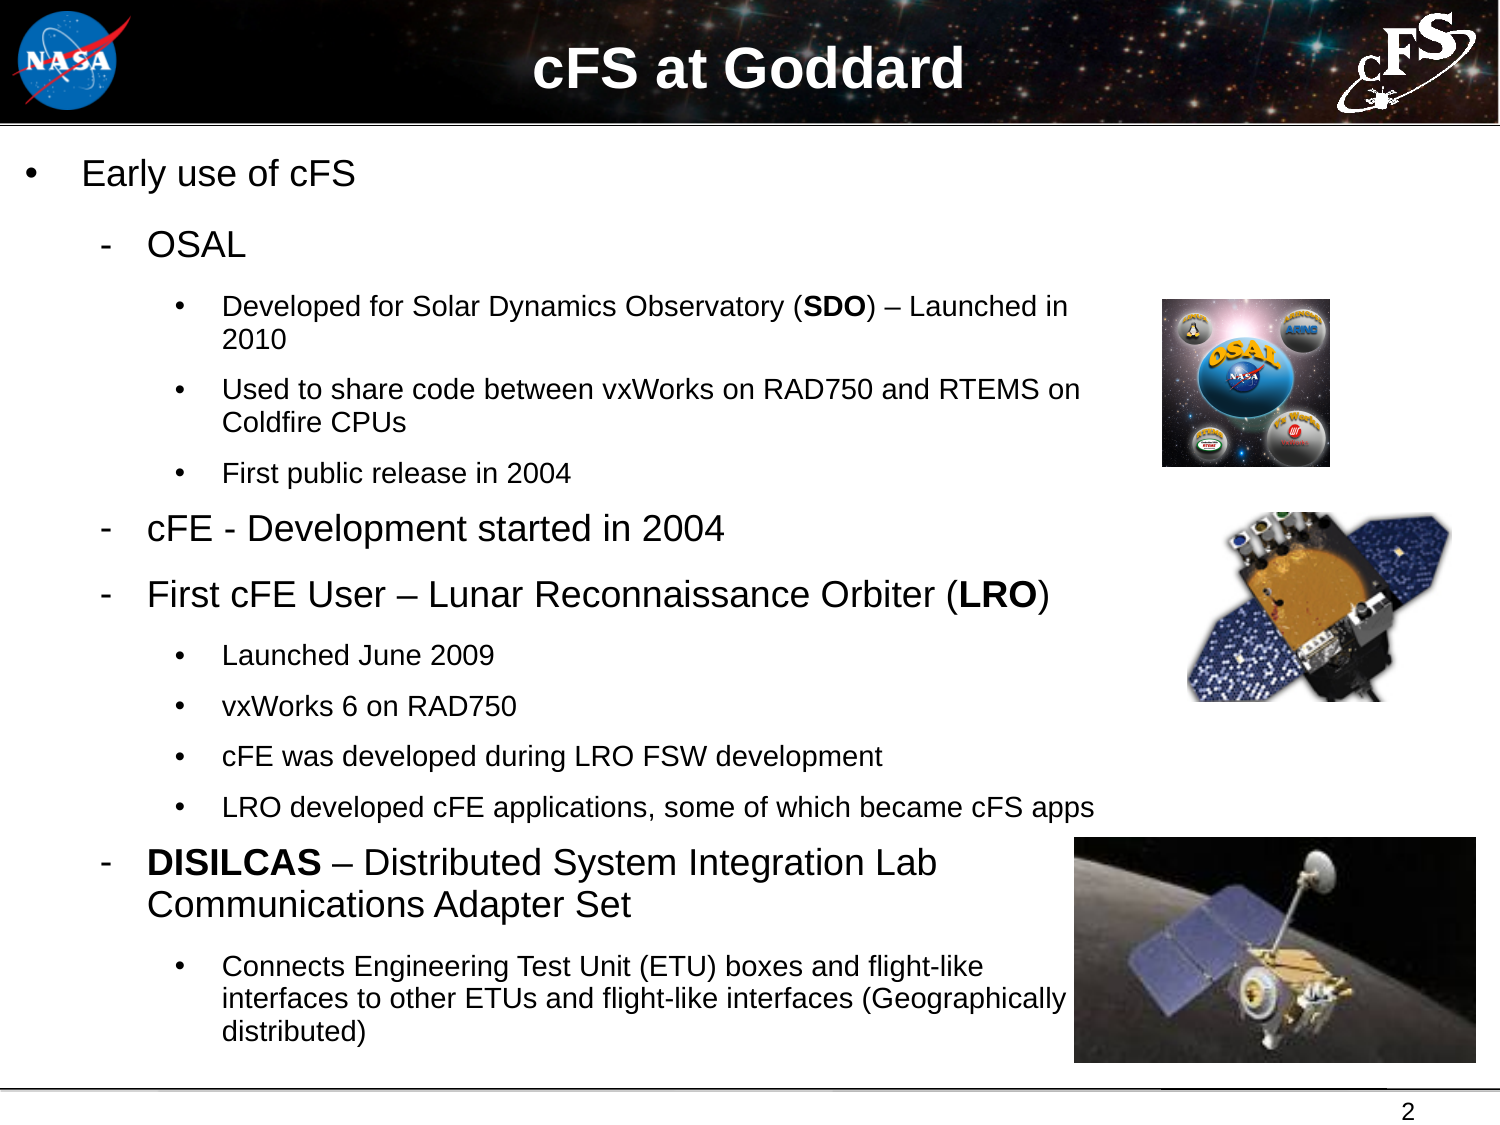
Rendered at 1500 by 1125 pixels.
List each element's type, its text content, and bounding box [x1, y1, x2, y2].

list Early use of cFS OSAL Developed for Solar Dynamics Observatory (SDO) – Launched in 2010 Used to share code between vxWorks on RAD750 and RTEMS on Coldfire CPUs First public release in 2004 cFE - Development started in 2004 First cFE User – Lunar Reconnaissance Orbiter (LRO) Launched June 2009 vxWorks 6 on RAD750 cFE was developed during LRO FSW development LRO developed cFE applications, some of which became cFS apps DISILCAS – Distributed System Integration Lab Communications Adapter Set Connects Engineering Test Unit (ETU) boxes and flight-like interfaces to other ETUs and flight-like interfaces (Geographically distributed) [24, 149, 1100, 938]
picture [1074, 837, 1476, 1063]
title cFS at Goddard [75, 0, 1425, 163]
picture [1162, 299, 1330, 467]
picture [0, 0, 75, 125]
picture [1425, 0, 1500, 125]
picture [1187, 512, 1453, 702]
